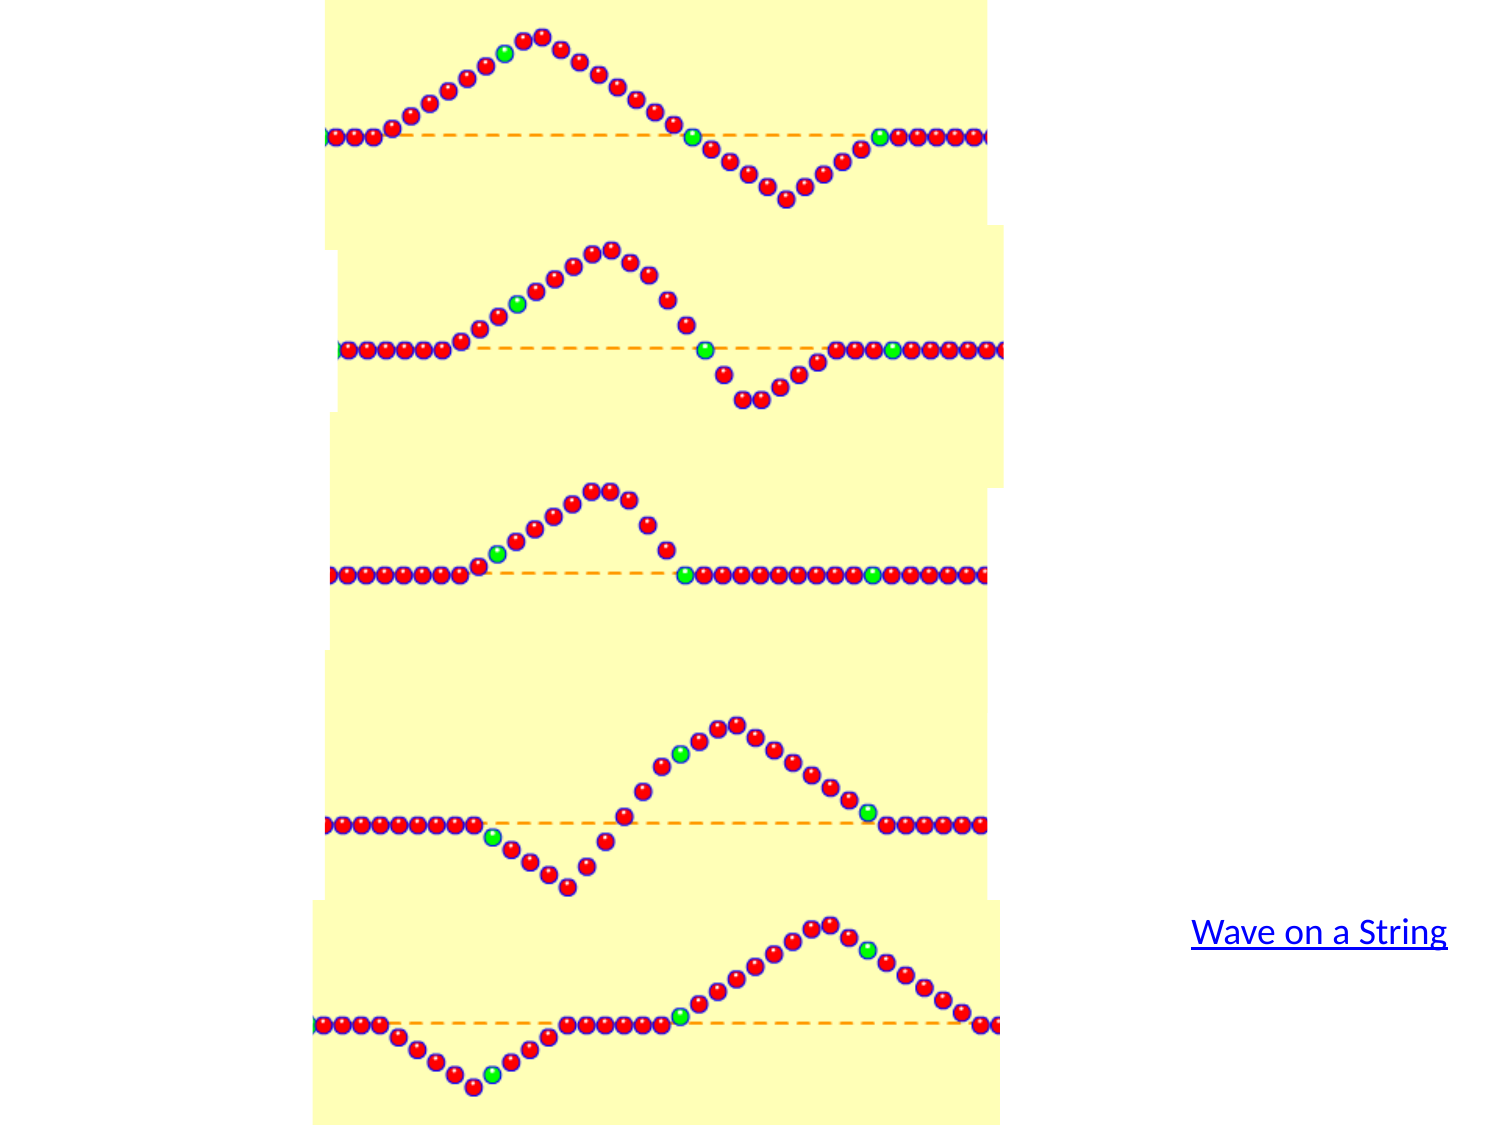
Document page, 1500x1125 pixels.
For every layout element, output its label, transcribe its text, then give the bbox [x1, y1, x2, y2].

text_box Wave on a String [1176, 899, 1463, 960]
picture [312, 0, 1004, 1125]
